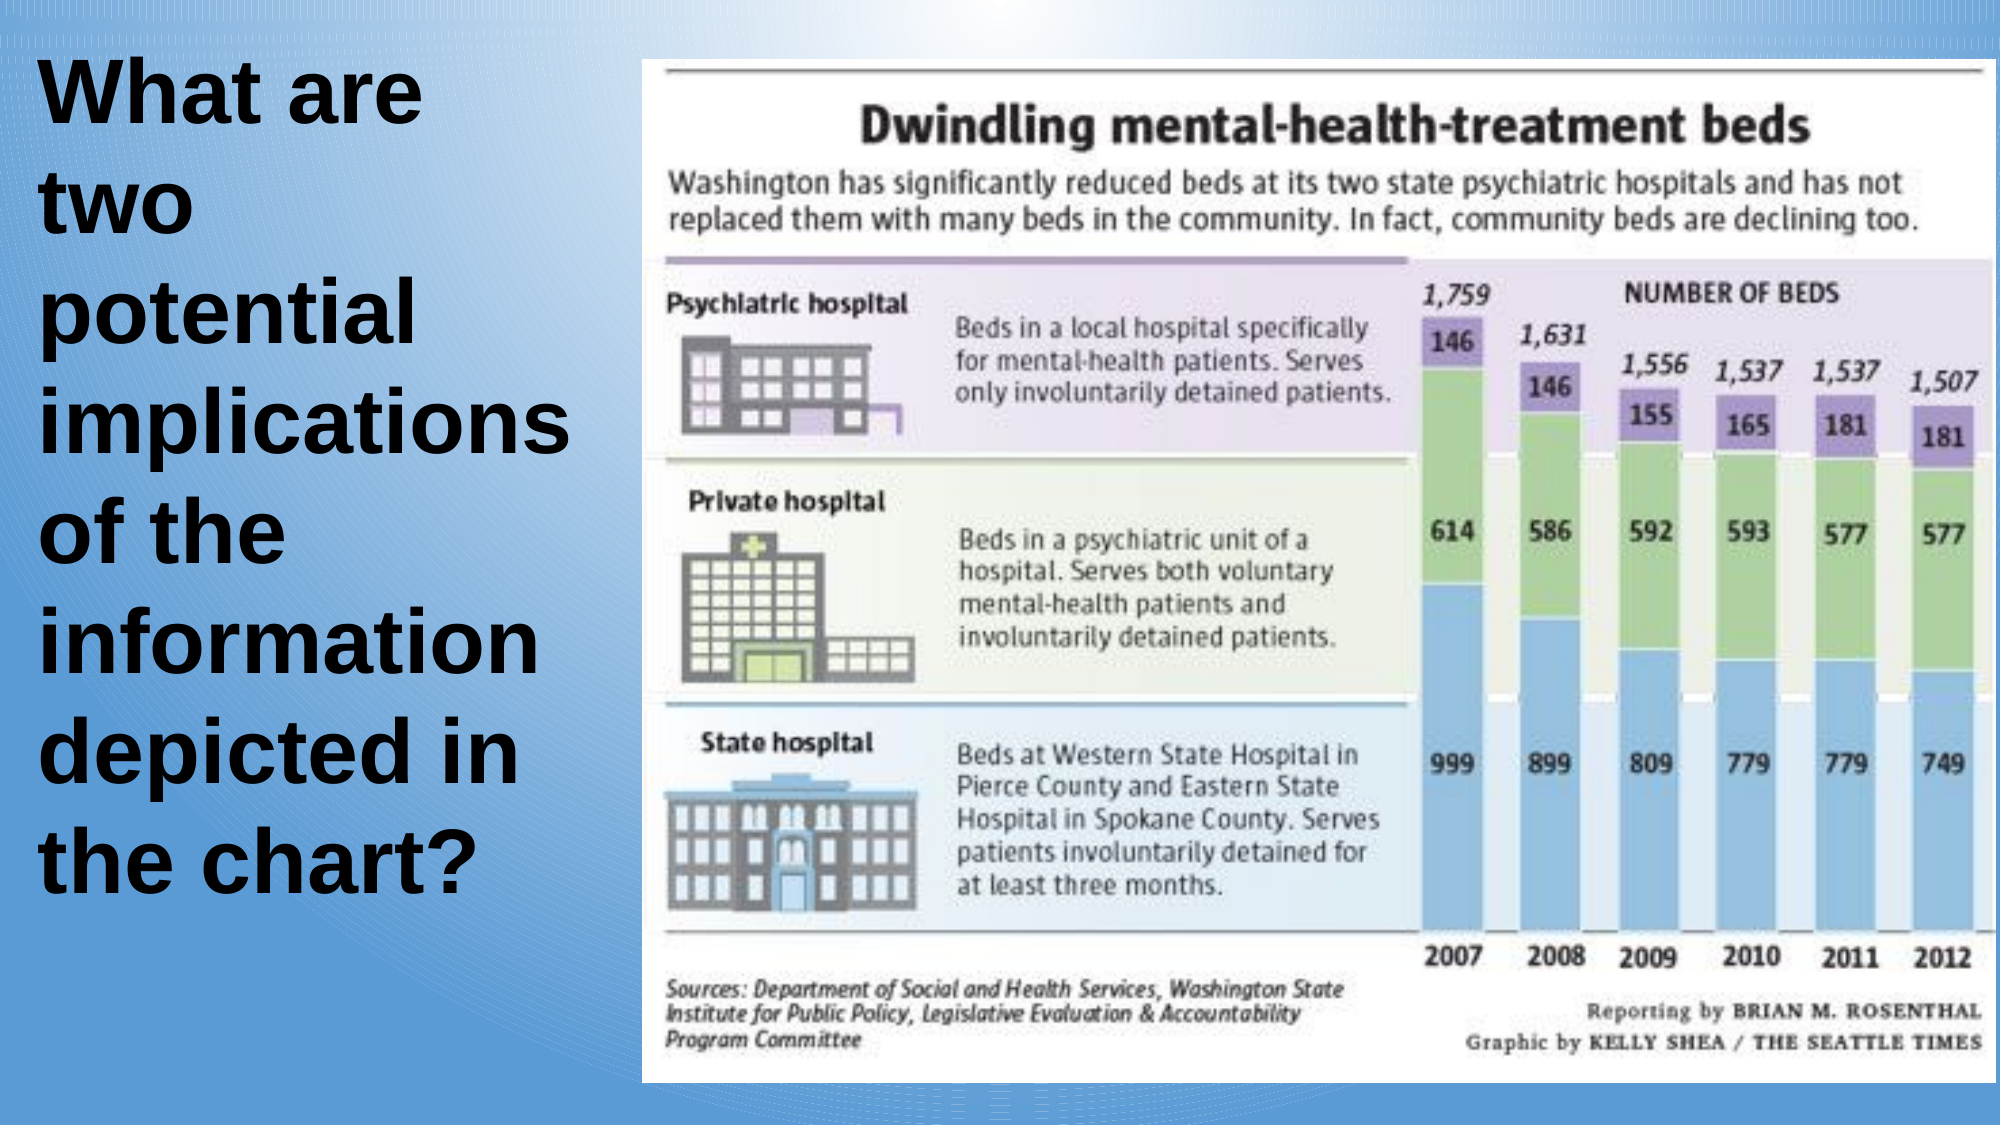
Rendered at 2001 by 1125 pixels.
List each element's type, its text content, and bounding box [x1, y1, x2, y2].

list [641, 59, 1996, 1083]
title What are two potential implications of the information depicted in the chart? [22, 59, 612, 884]
